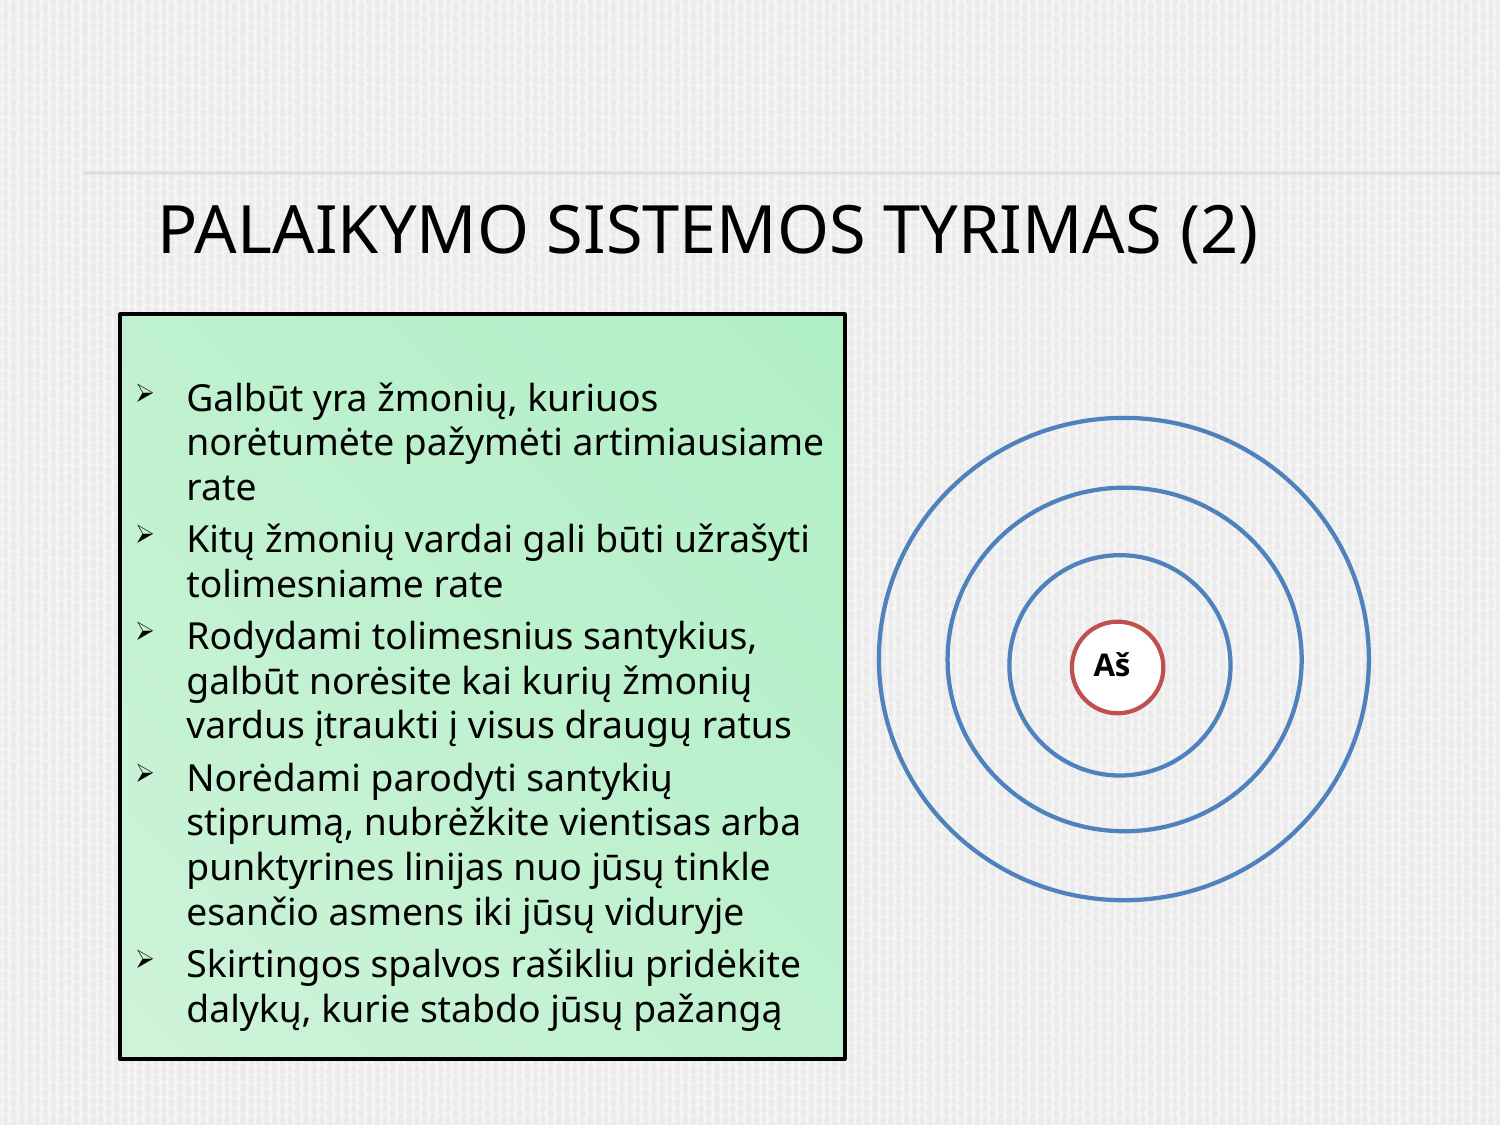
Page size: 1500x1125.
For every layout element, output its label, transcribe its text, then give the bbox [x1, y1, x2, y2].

list Galbūt yra žmonių, kuriuos norėtumėte pažymėti artimiausiame rate Kitų žmonių vardai gali būti užrašyti tolimesniame rate Rodydami tolimesnius santykius, galbūt norėsite kai kurių žmonių vardus įtraukti į visus draugų ratus Norėdami parodyti santykių stiprumą, nubrėžkite vientisas arba punktyrines linijas nuo jūsų tinkle esančio asmens iki jūsų viduryje Skirtingos spalvos rašikliu pridėkite dalykų, kurie stabdo jūsų pažangą [118, 312, 847, 1061]
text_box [878, 414, 1370, 901]
title Palaikymo sistemos tyrimas (2) [89, 163, 1328, 289]
